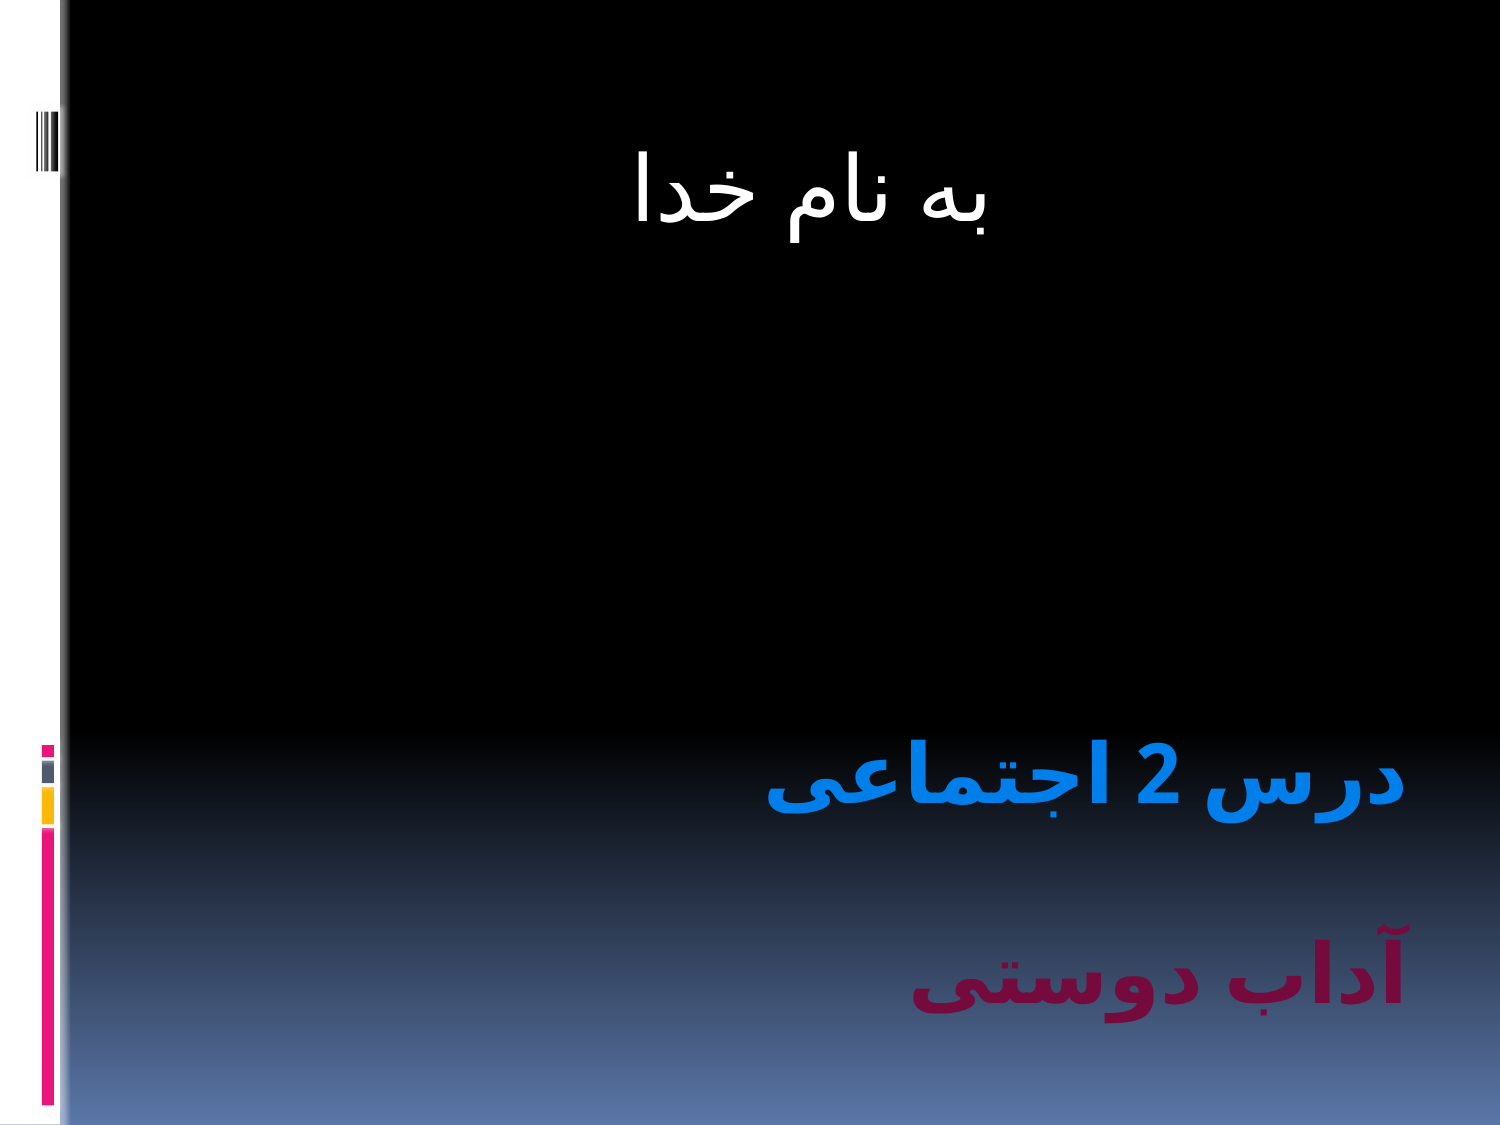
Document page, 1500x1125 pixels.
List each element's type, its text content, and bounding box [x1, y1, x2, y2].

subtitle به نام خدا [468, 0, 1008, 248]
title درس 2 اجتماعی آداب دوستی [150, 712, 1425, 1037]
